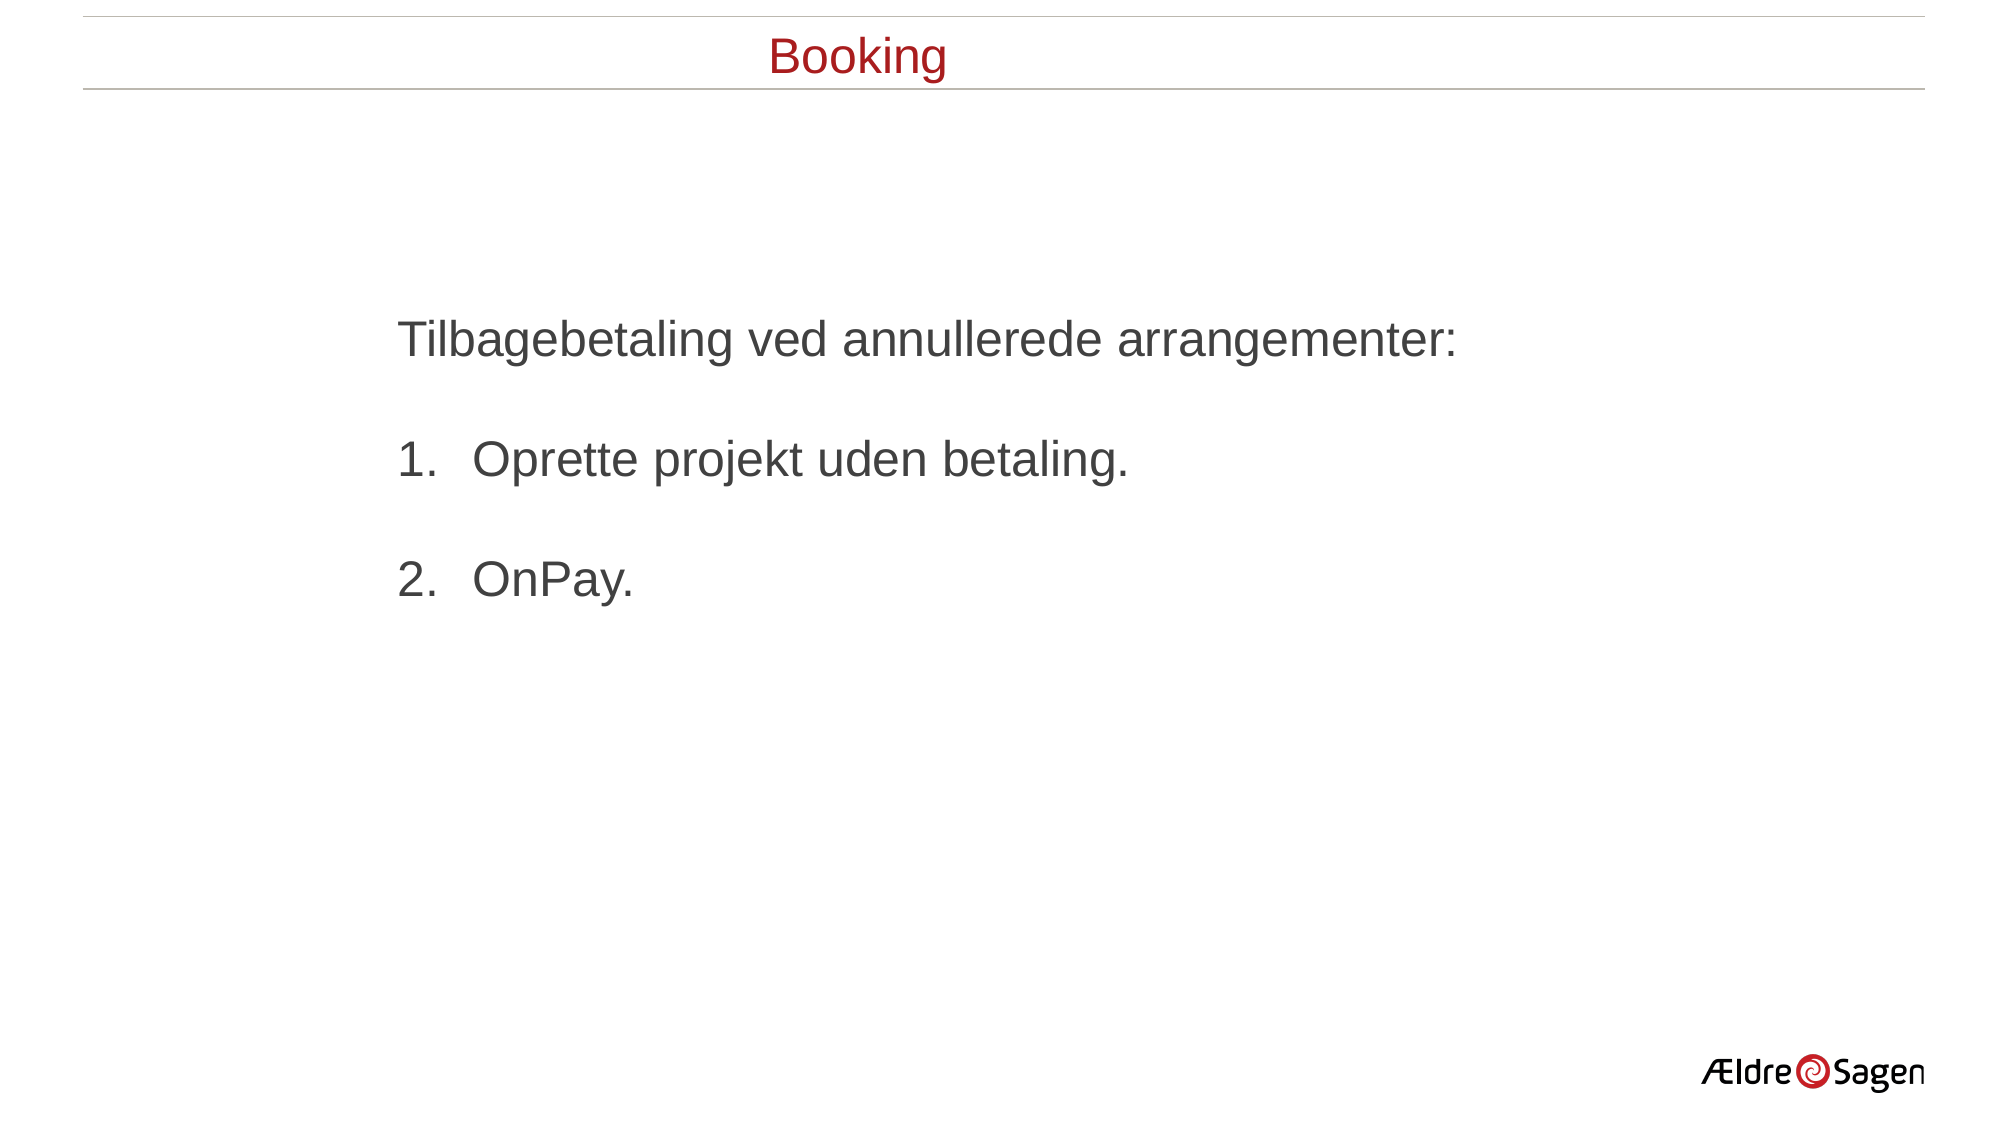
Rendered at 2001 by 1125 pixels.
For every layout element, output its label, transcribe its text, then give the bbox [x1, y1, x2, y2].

text_box Tilbagebetaling ved annullerede arrangementer: Oprette projekt uden betaling. OnPay. [389, 298, 1516, 855]
text_box Booking [760, 17, 1695, 88]
